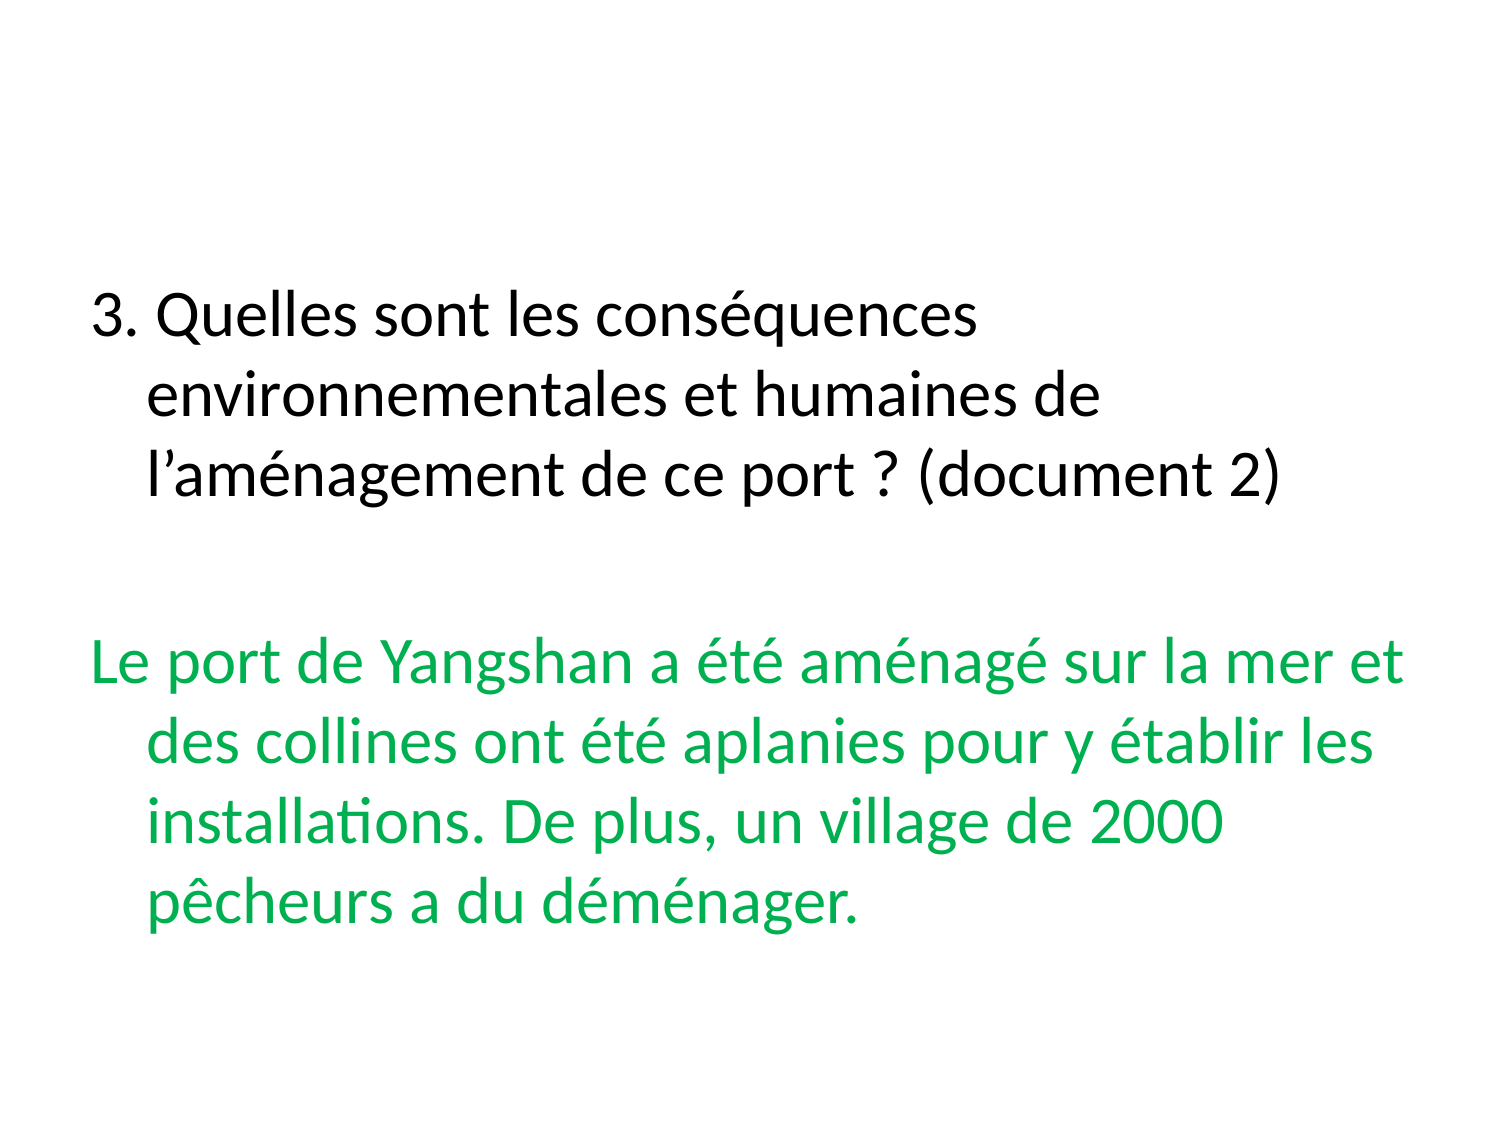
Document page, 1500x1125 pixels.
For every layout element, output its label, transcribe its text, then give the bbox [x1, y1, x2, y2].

list 3. Quelles sont les conséquences environnementales et humaines de l’aménagement de ce port ? (document 2) Le port de Yangshan a été aménagé sur la mer et des collines ont été aplanies pour y établir les installations. De plus, un village de 2000 pêcheurs a du déménager. [75, 262, 1425, 1005]
